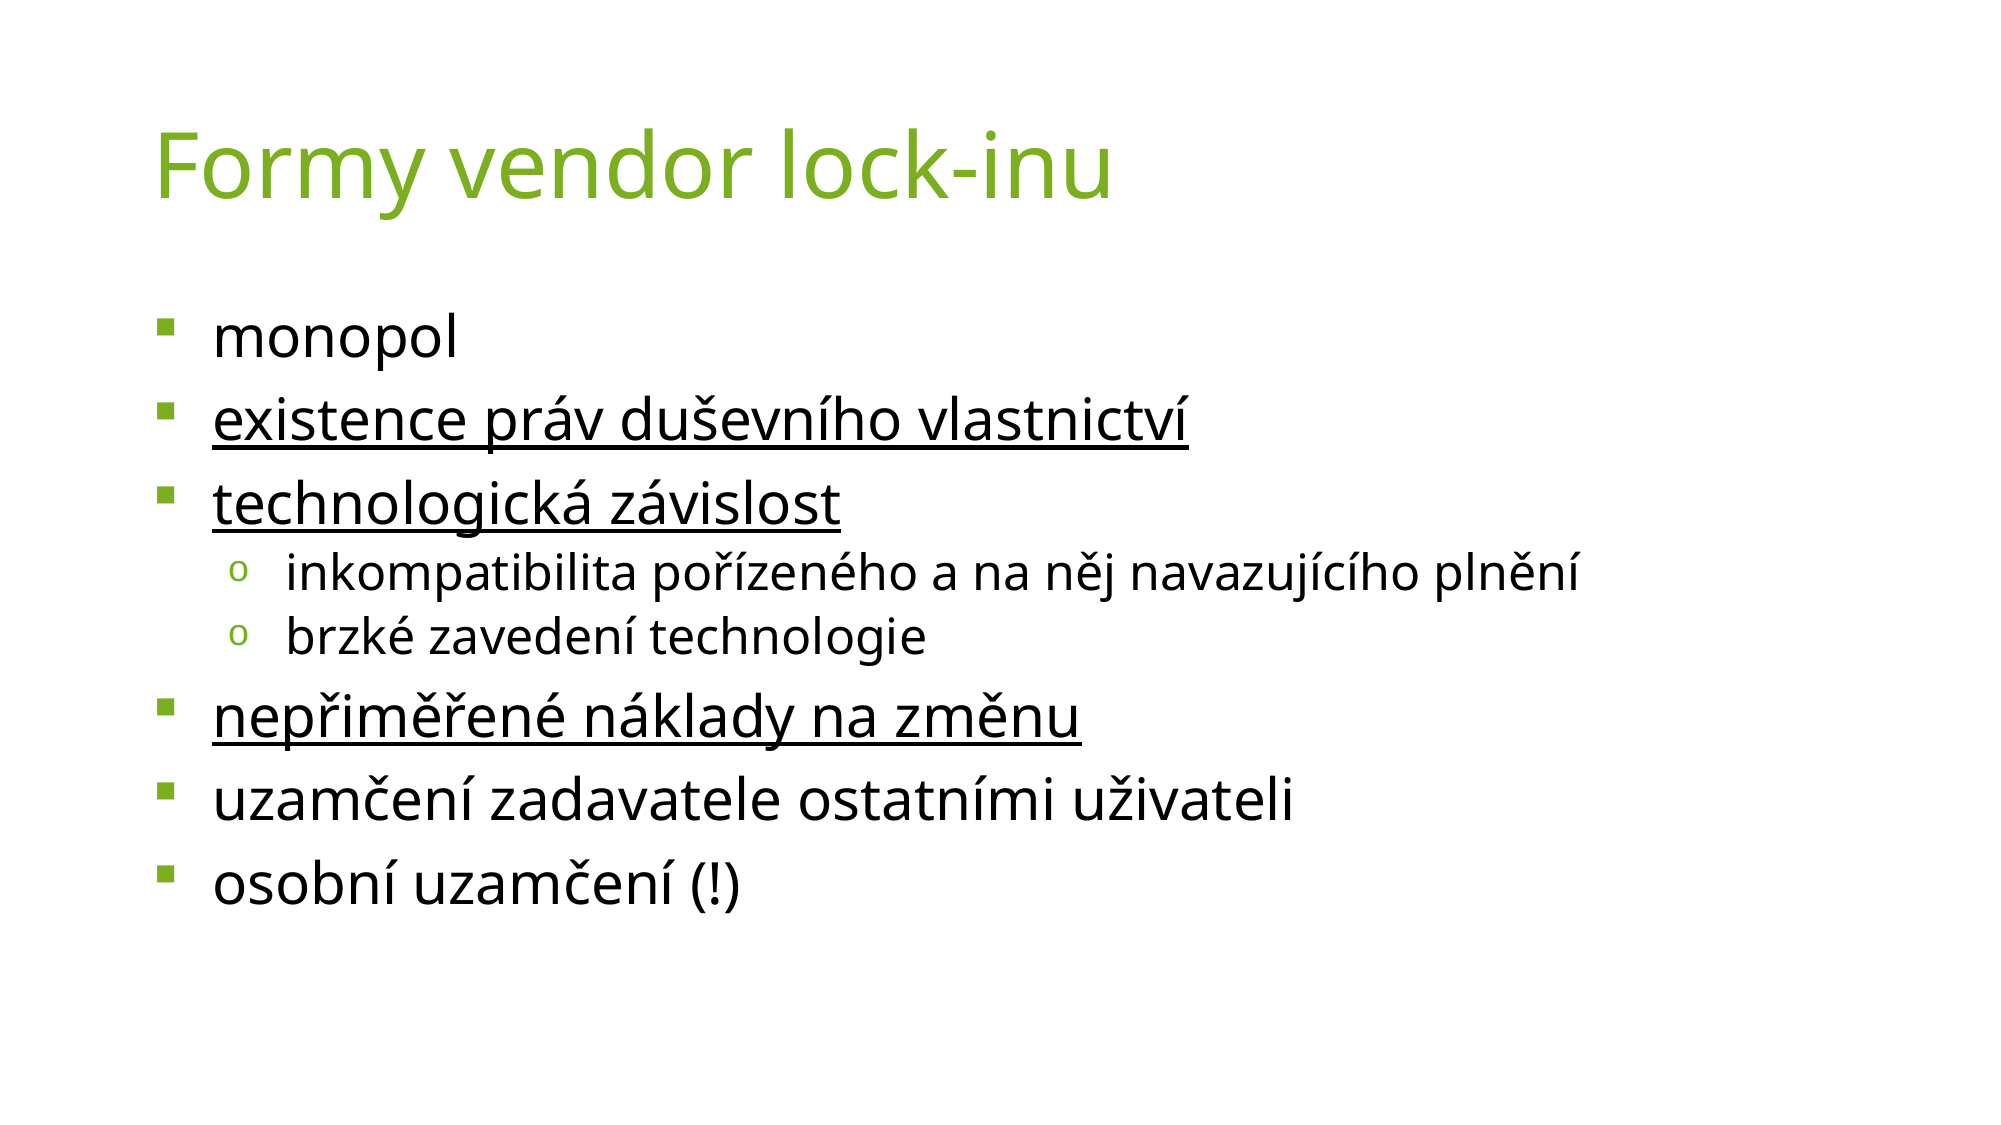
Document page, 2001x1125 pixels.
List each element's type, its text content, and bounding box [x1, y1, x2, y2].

list monopol existence práv duševního vlastnictví technologická závislost inkompatibilita pořízeného a na něj navazujícího plnění brzké zavedení technologie nepřiměřené náklady na změnu uzamčení zadavatele ostatními uživateli osobní uzamčení (!) [137, 299, 1863, 1014]
title Formy vendor lock-inu [137, 59, 1863, 278]
